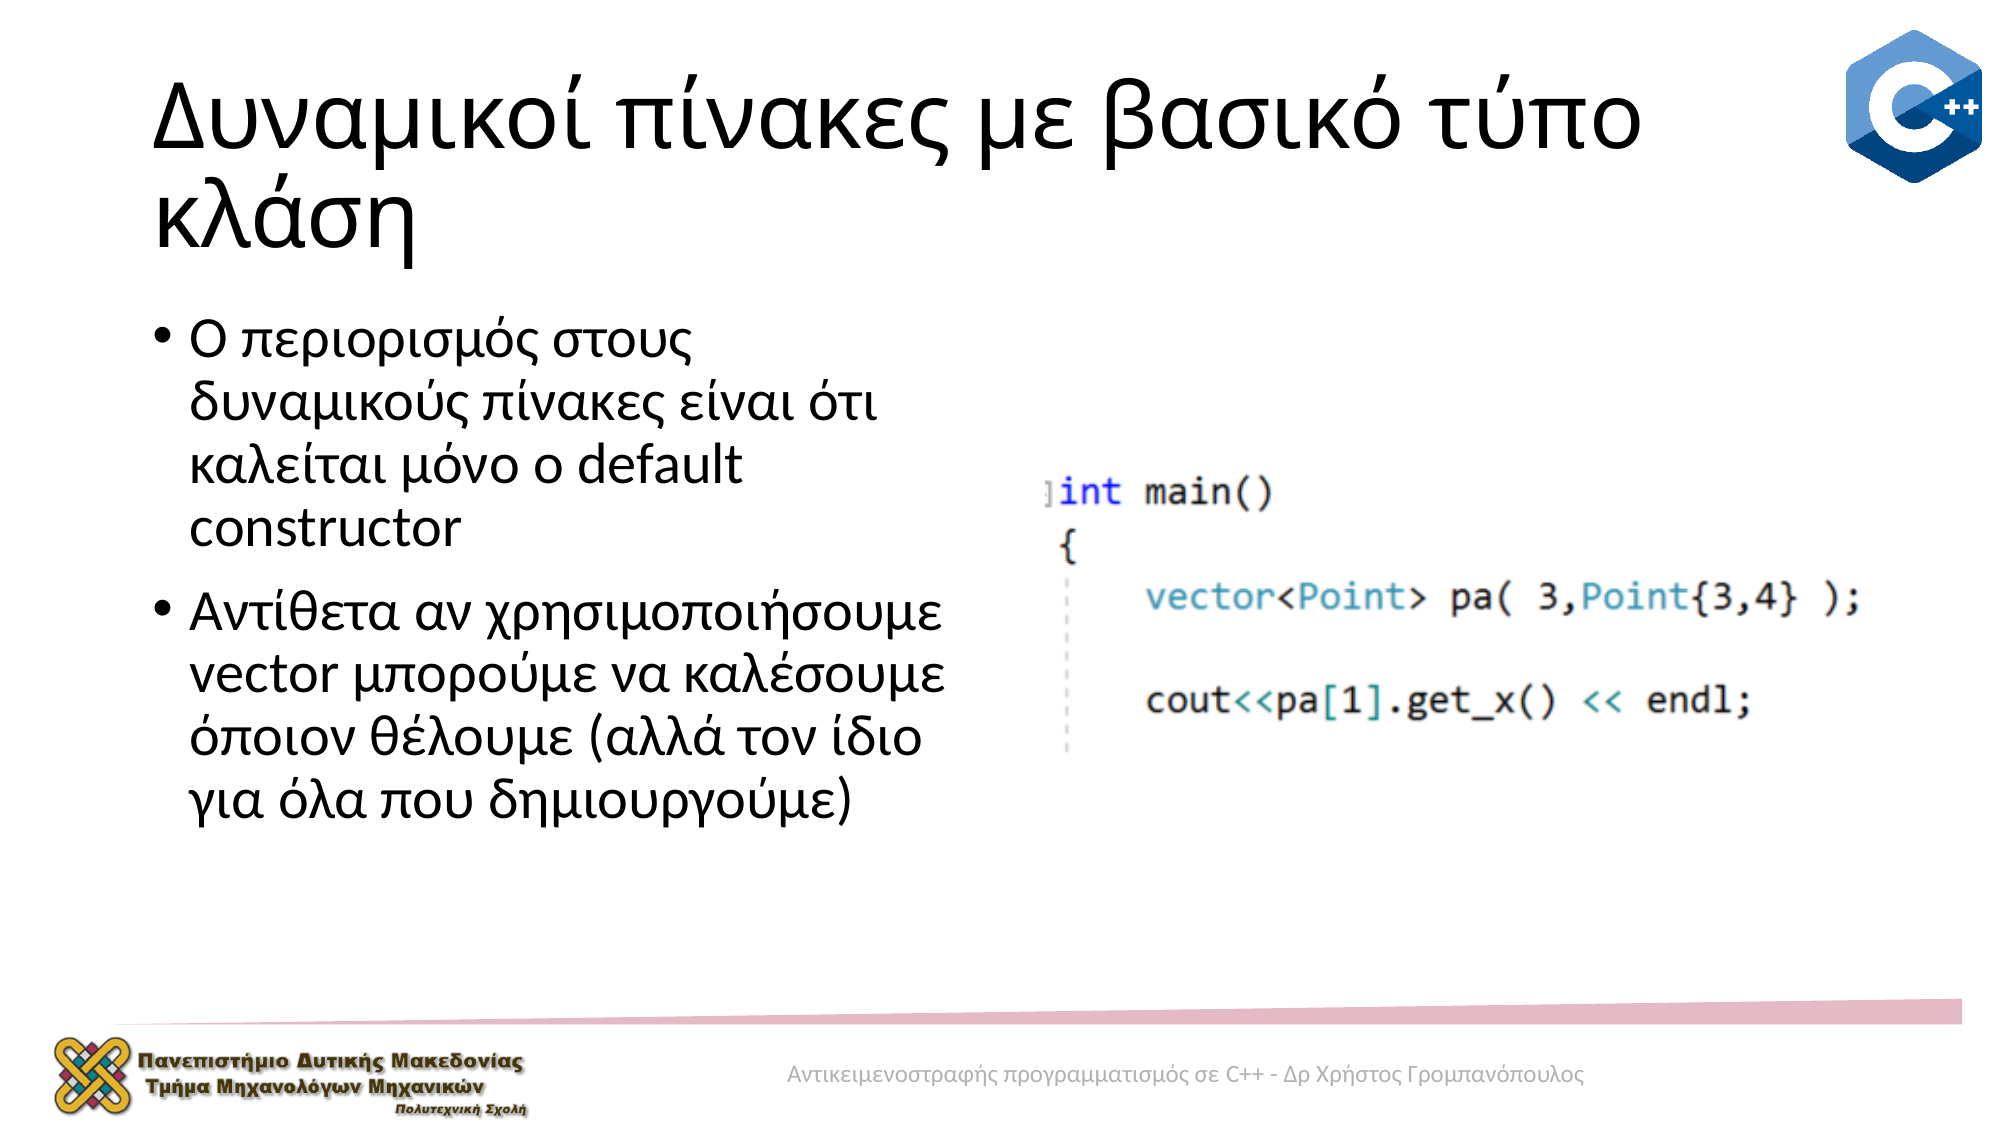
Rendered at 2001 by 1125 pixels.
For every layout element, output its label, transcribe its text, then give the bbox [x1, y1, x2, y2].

picture [52, 1035, 530, 1120]
list Ο περιορισμός στους δυναμικούς πίνακες είναι ότι καλείται μόνο ο default constructor Αντίθετα αν χρησιμοποιήσουμε vector μπορούμε να καλέσουμε όποιον θέλουμε (αλλά τον ίδιο για όλα που δημιουργούμε) [137, 299, 988, 1014]
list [1045, 452, 1941, 758]
footer Αντικειμενοστραφής προγραμματισμός σε C++ - Δρ Χρήστος Γρομπανόπουλος [662, 1042, 1710, 1103]
picture [1846, 30, 1982, 183]
title Δυναμικοί πίνακες με βασικό τύπο κλάση [137, 59, 1863, 278]
